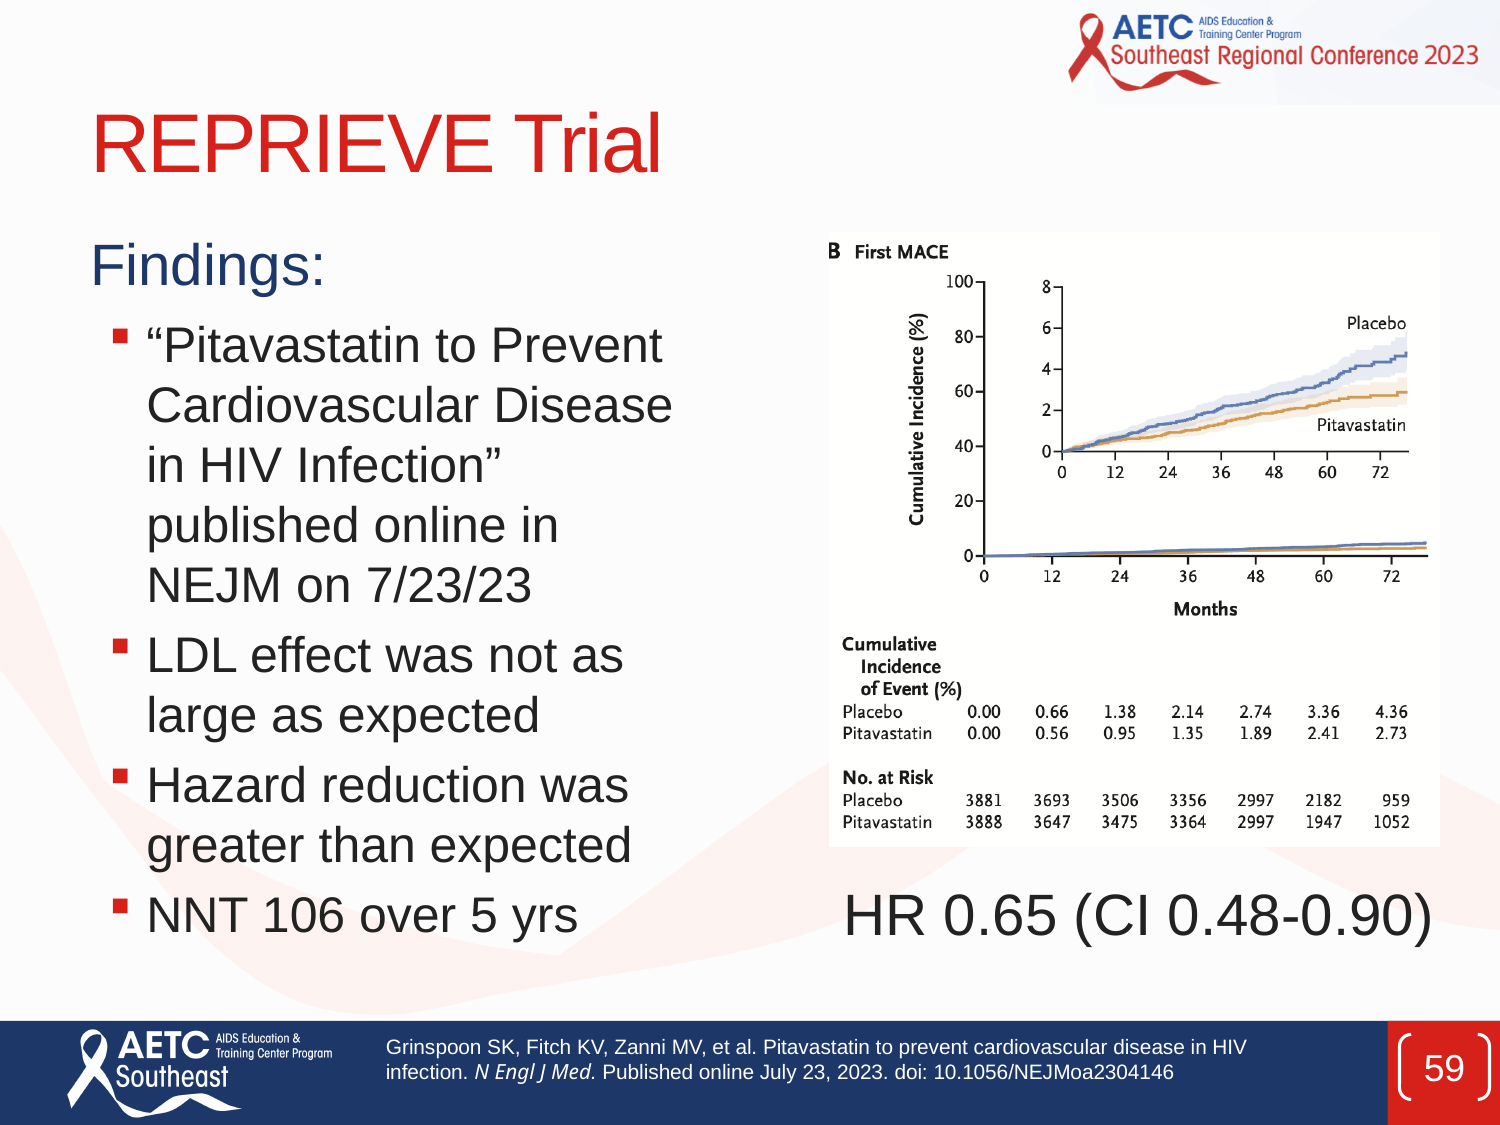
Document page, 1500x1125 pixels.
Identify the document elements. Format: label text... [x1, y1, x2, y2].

list Findings: [75, 200, 714, 305]
picture [66, 1028, 333, 1119]
slide_number 59 [1397, 1032, 1492, 1101]
title REPRIEVE Trial [75, 45, 1440, 233]
picture [0, 0, 1500, 1015]
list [828, 231, 1440, 848]
text_box HR 0.65 (CI 0.48-0.90) [829, 869, 1468, 955]
list “Pitavastatin to Prevent Cardiovascular Disease in HIV Infection” published online in NEJM on 7/23/23 LDL effect was not as large as expected Hazard reduction was greater than expected NNT 106 over 5 yrs [75, 305, 714, 979]
text_box Grinspoon SK, Fitch KV, Zanni MV, et al. Pitavastatin to prevent cardiovascular disease in HIV infection. N Engl J Med. Published online July 23, 2023. doi: 10.1056/NEJMoa2304146 [370, 1026, 1335, 1116]
